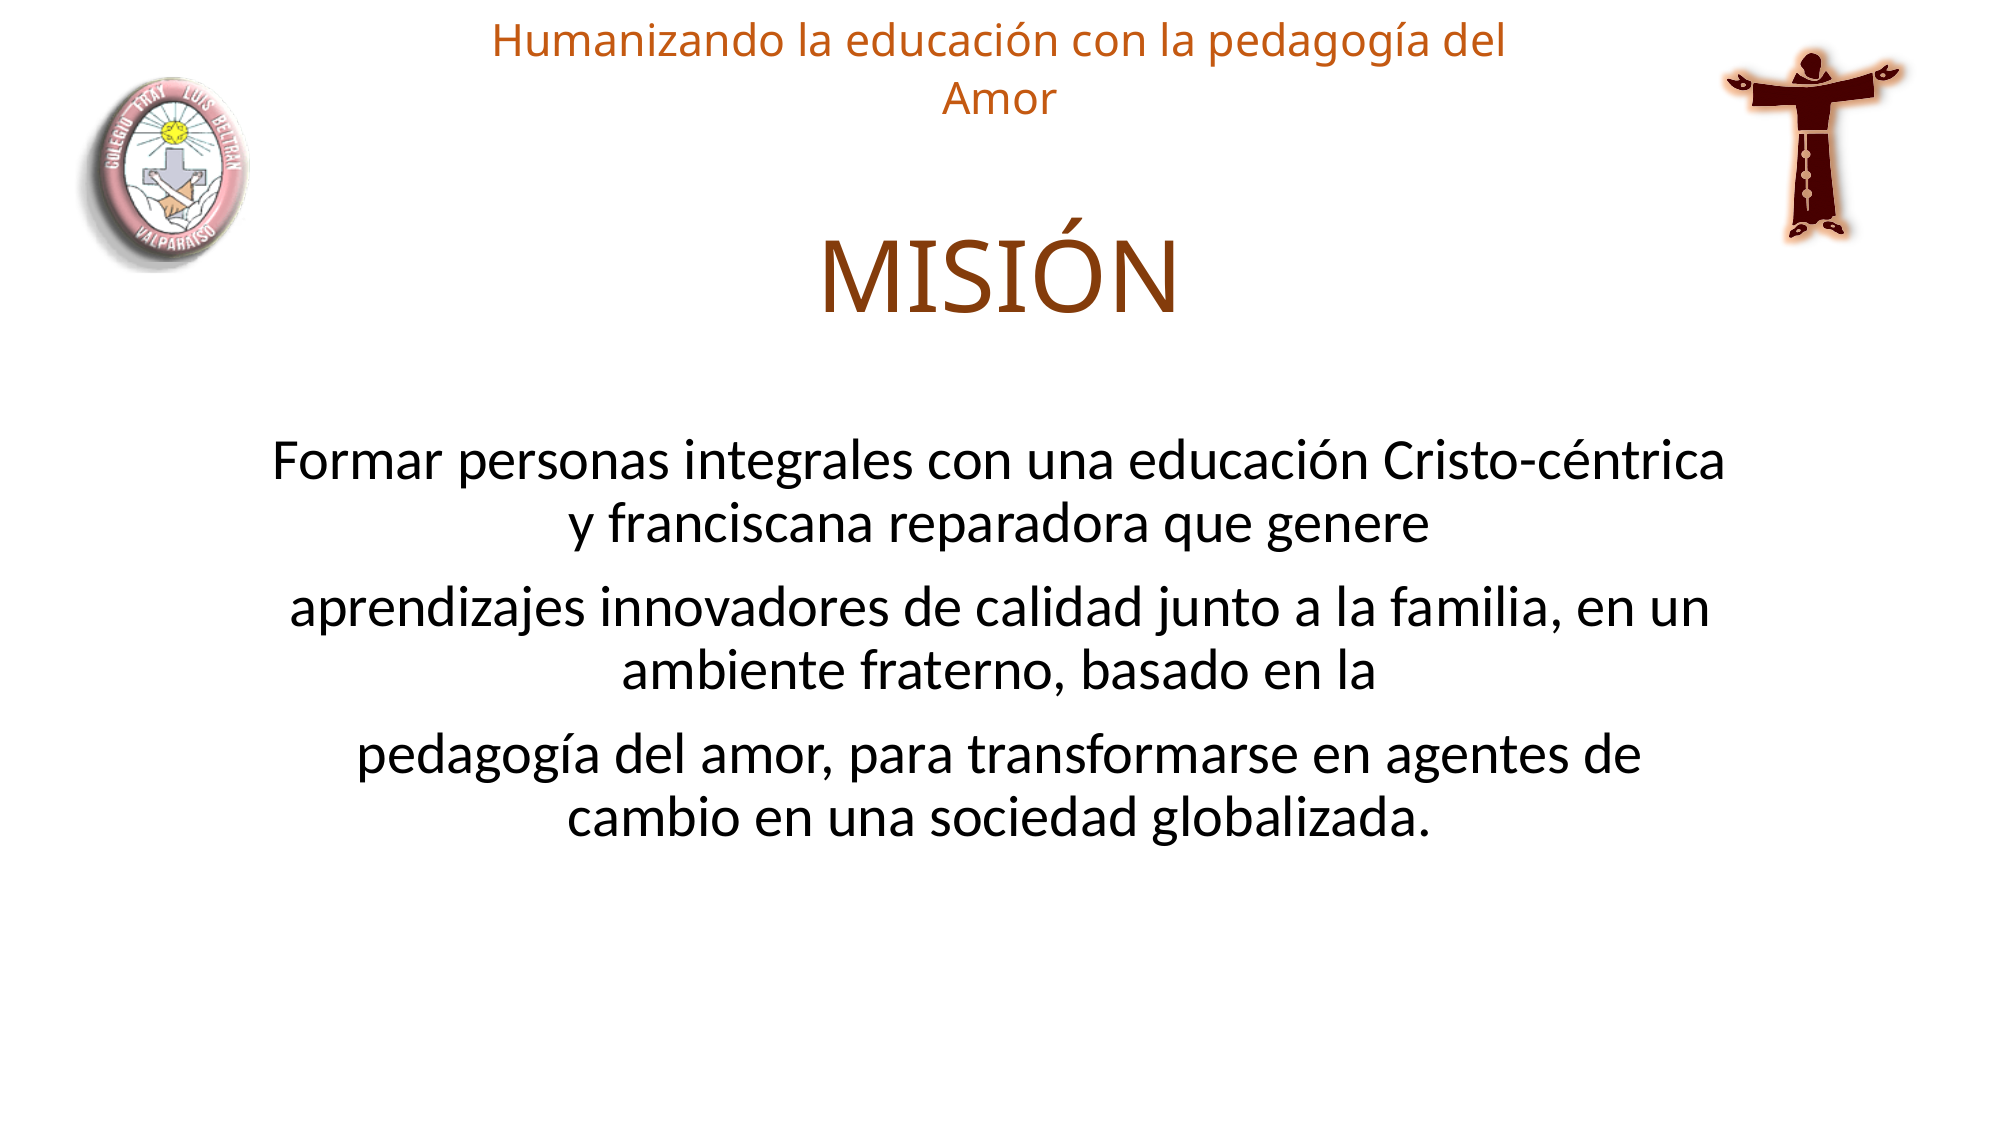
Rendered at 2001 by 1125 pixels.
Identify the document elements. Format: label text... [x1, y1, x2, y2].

subtitle MISIÓN Formar personas integrales con una educación Cristo-céntrica y franciscana reparadora que genere aprendizajes innovadores de calidad junto a la familia, en un ambiente fraterno, basado en la pedagogía del amor, para transformarse en agentes de cambio en una sociedad globalizada. [249, 218, 1750, 863]
picture [69, 75, 273, 262]
picture [1727, 53, 1899, 238]
title Humanizando la educación con la pedagogía del Amor [455, 0, 1545, 131]
